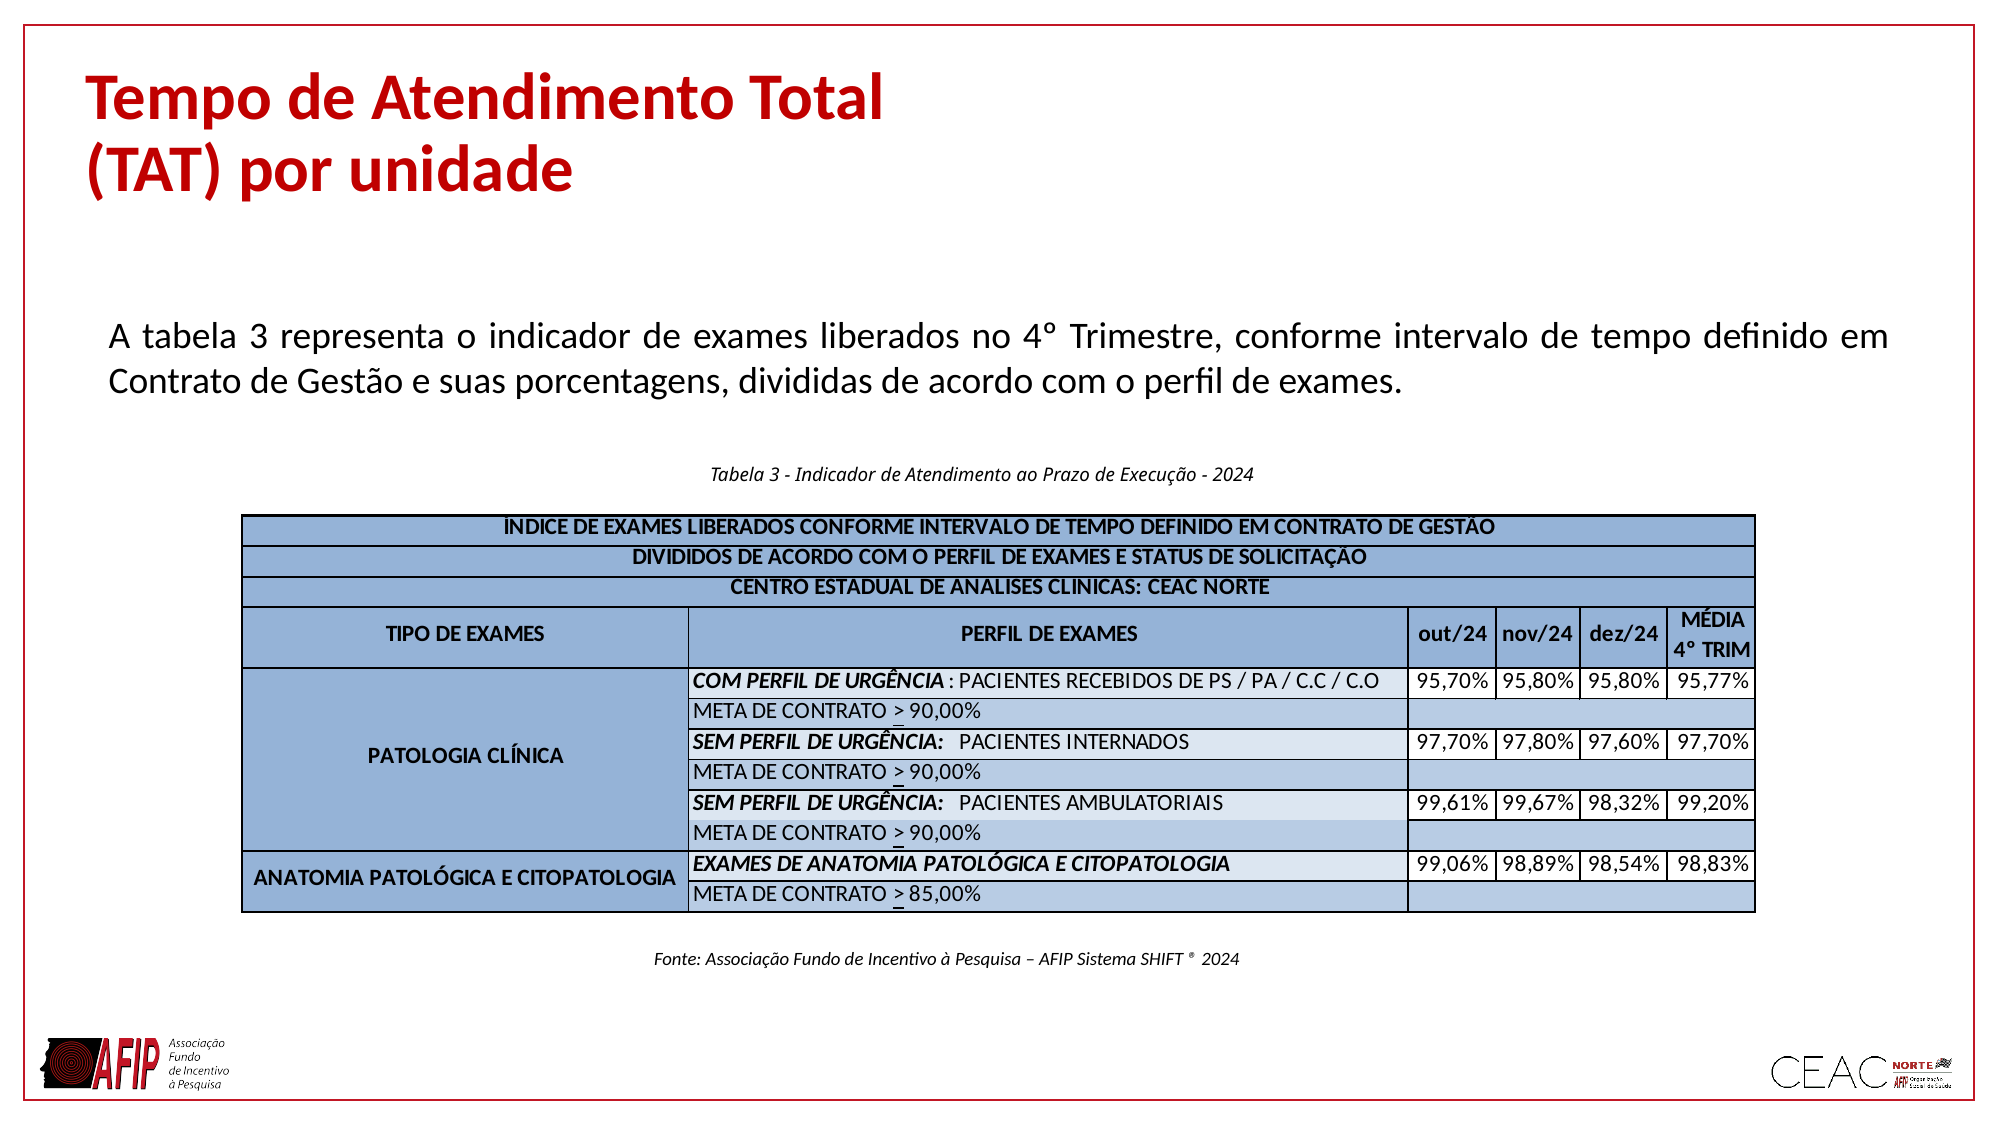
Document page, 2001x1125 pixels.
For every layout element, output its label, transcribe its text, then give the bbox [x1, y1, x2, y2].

picture [241, 514, 1758, 915]
text_box Fonte: Associação Fundo de Incentivo à Pesquisa – AFIP Sistema SHIFT ® 2024 [639, 927, 1360, 977]
text_box [23, 24, 1975, 1101]
text_box Tabela 3 - Indicador de Atendimento ao Prazo de Execução - 2024 [695, 455, 1305, 493]
